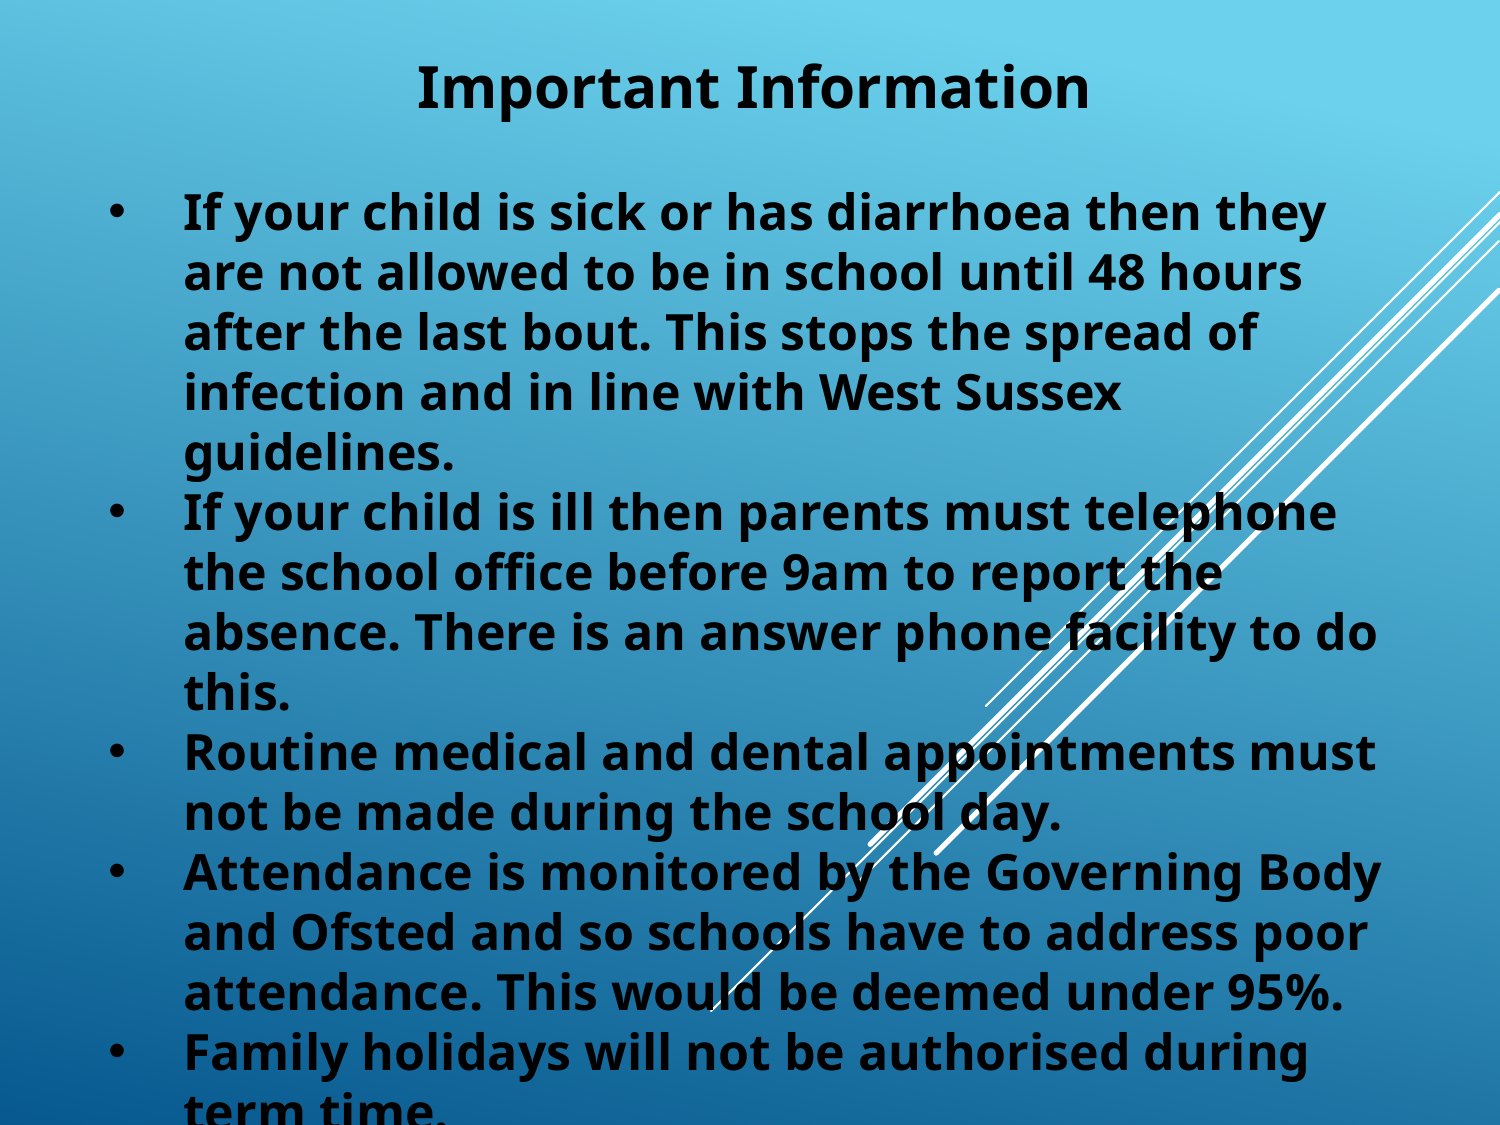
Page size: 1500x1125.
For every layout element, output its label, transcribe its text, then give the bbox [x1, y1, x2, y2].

text_box Important Information If your child is sick or has diarrhoea then they are not allowed to be in school until 48 hours after the last bout. This stops the spread of infection and in line with West Sussex guidelines. If your child is ill then parents must telephone the school office before 9am to report the absence. There is an answer phone facility to do this. Routine medical and dental appointments must not be made during the school day. Attendance is monitored by the Governing Body and Ofsted and so schools have to address poor attendance. This would be deemed under 95%. Family holidays will not be authorised during term time. [93, 42, 1417, 1125]
